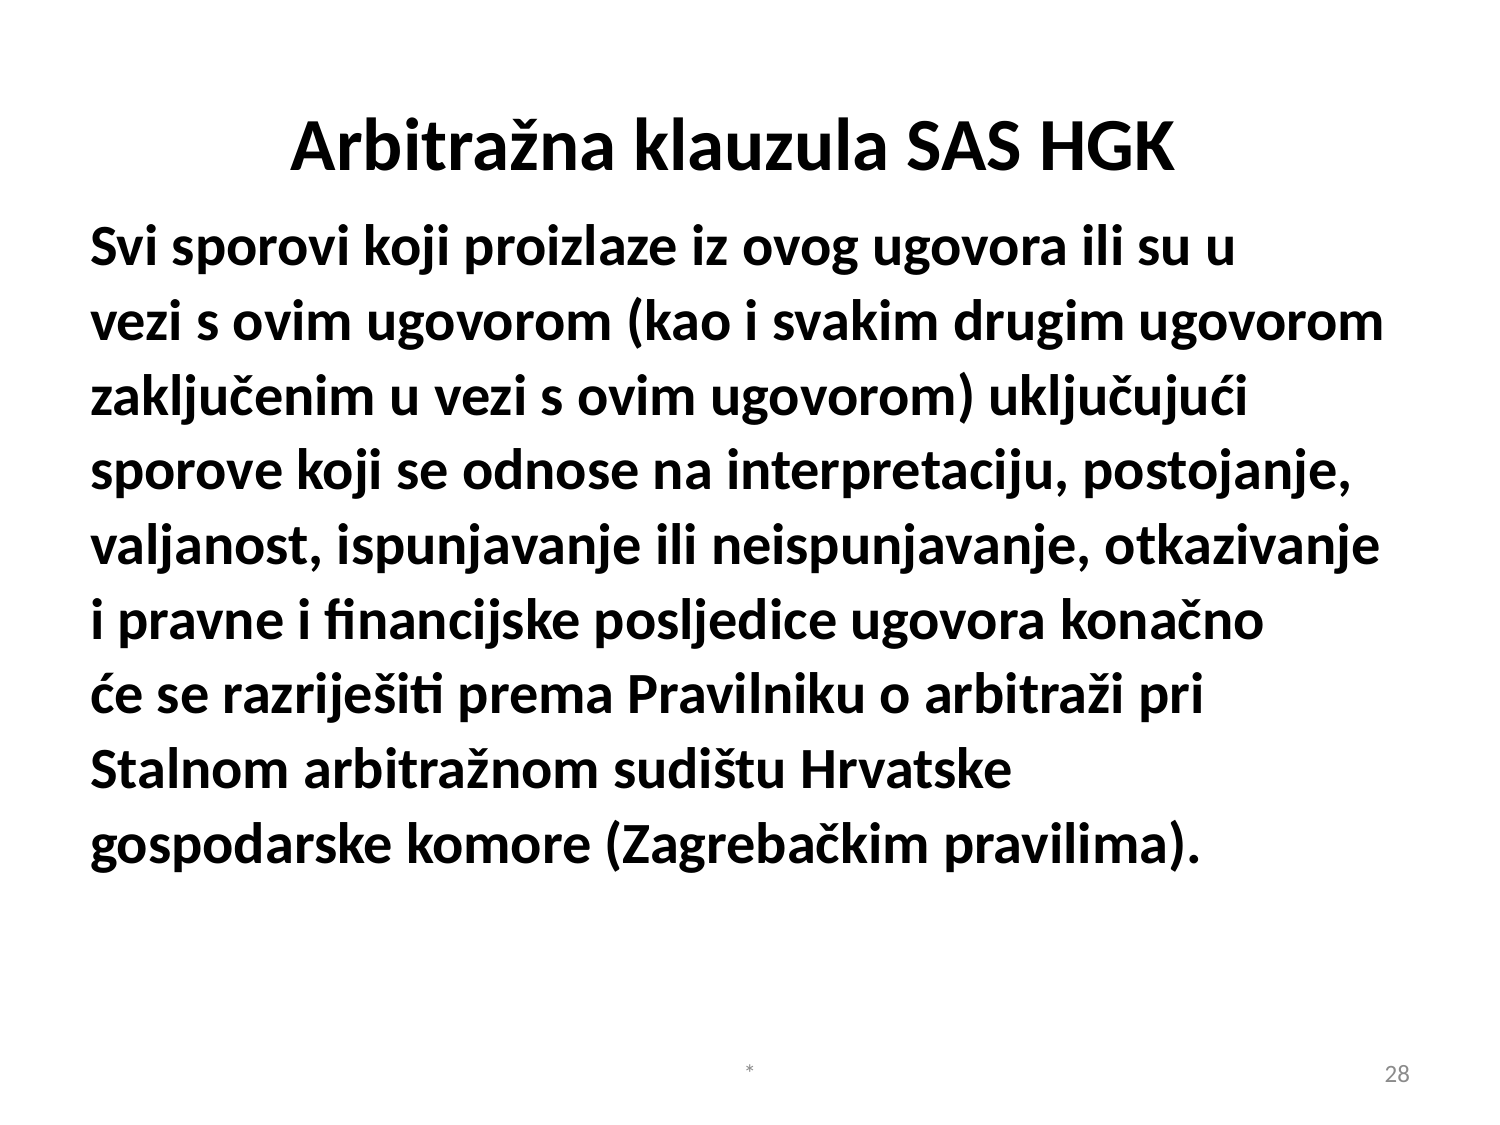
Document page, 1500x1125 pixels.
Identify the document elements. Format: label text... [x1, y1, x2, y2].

title Arbitražna klauzula SAS HGK [58, 46, 1409, 235]
list Svi sporovi koji proizlaze iz ovog ugovora ili su u vezi s ovim ugovorom (kao i svakim drugim ugovorom zaključenim u vezi s ovim ugovorom) uključujući sporove koji se odnose na interpretaciju, postojanje, valjanost, ispunjavanje ili neispunjavanje, otkazivanje i pravne i financijske posljedice ugovora konačno će se razriješiti prema Pravilniku o arbitraži pri Stalnom arbitražnom sudištu Hrvatske gospodarske komore (Zagrebačkim pravilima). [75, 208, 1425, 1125]
